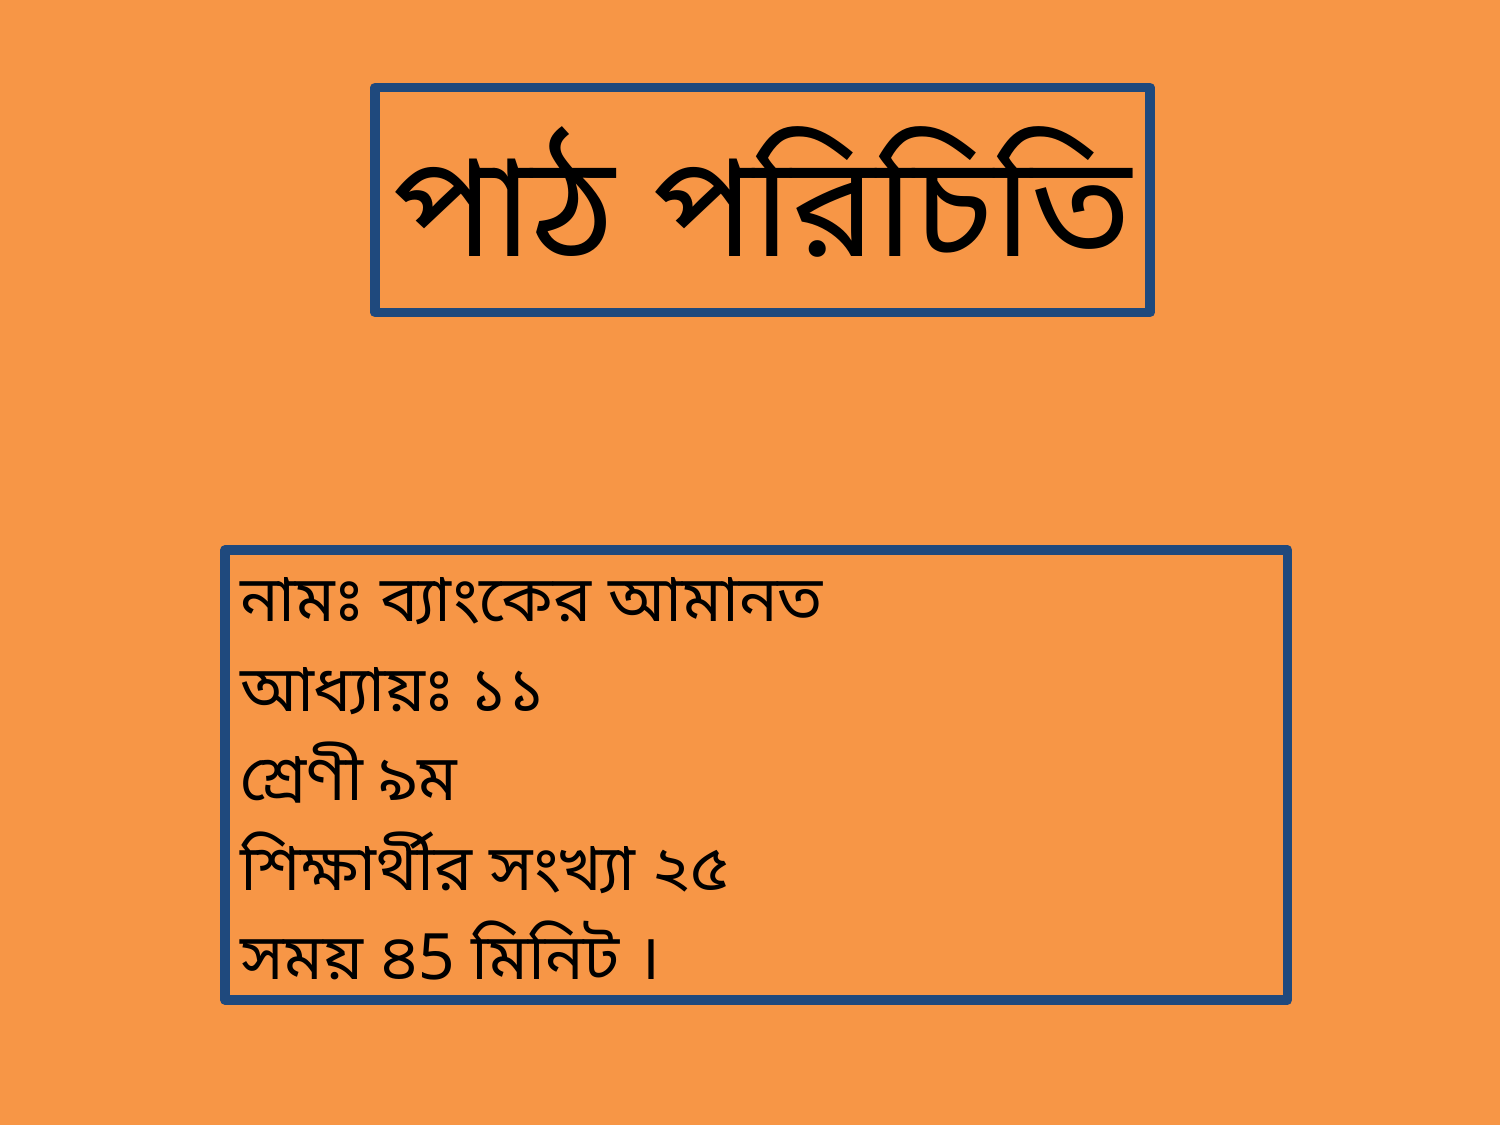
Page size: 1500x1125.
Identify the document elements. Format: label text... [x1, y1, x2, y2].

subtitle নামঃ ব্যাংকের আমানত আধ্যায়ঃ ১১ শ্রেণী ৯ম শিক্ষার্থীর সংখ্যা ২৫ সময় ৪5 মিনিট । [225, 549, 1288, 1000]
title পাঠ পরিচিতি [375, 87, 1150, 313]
